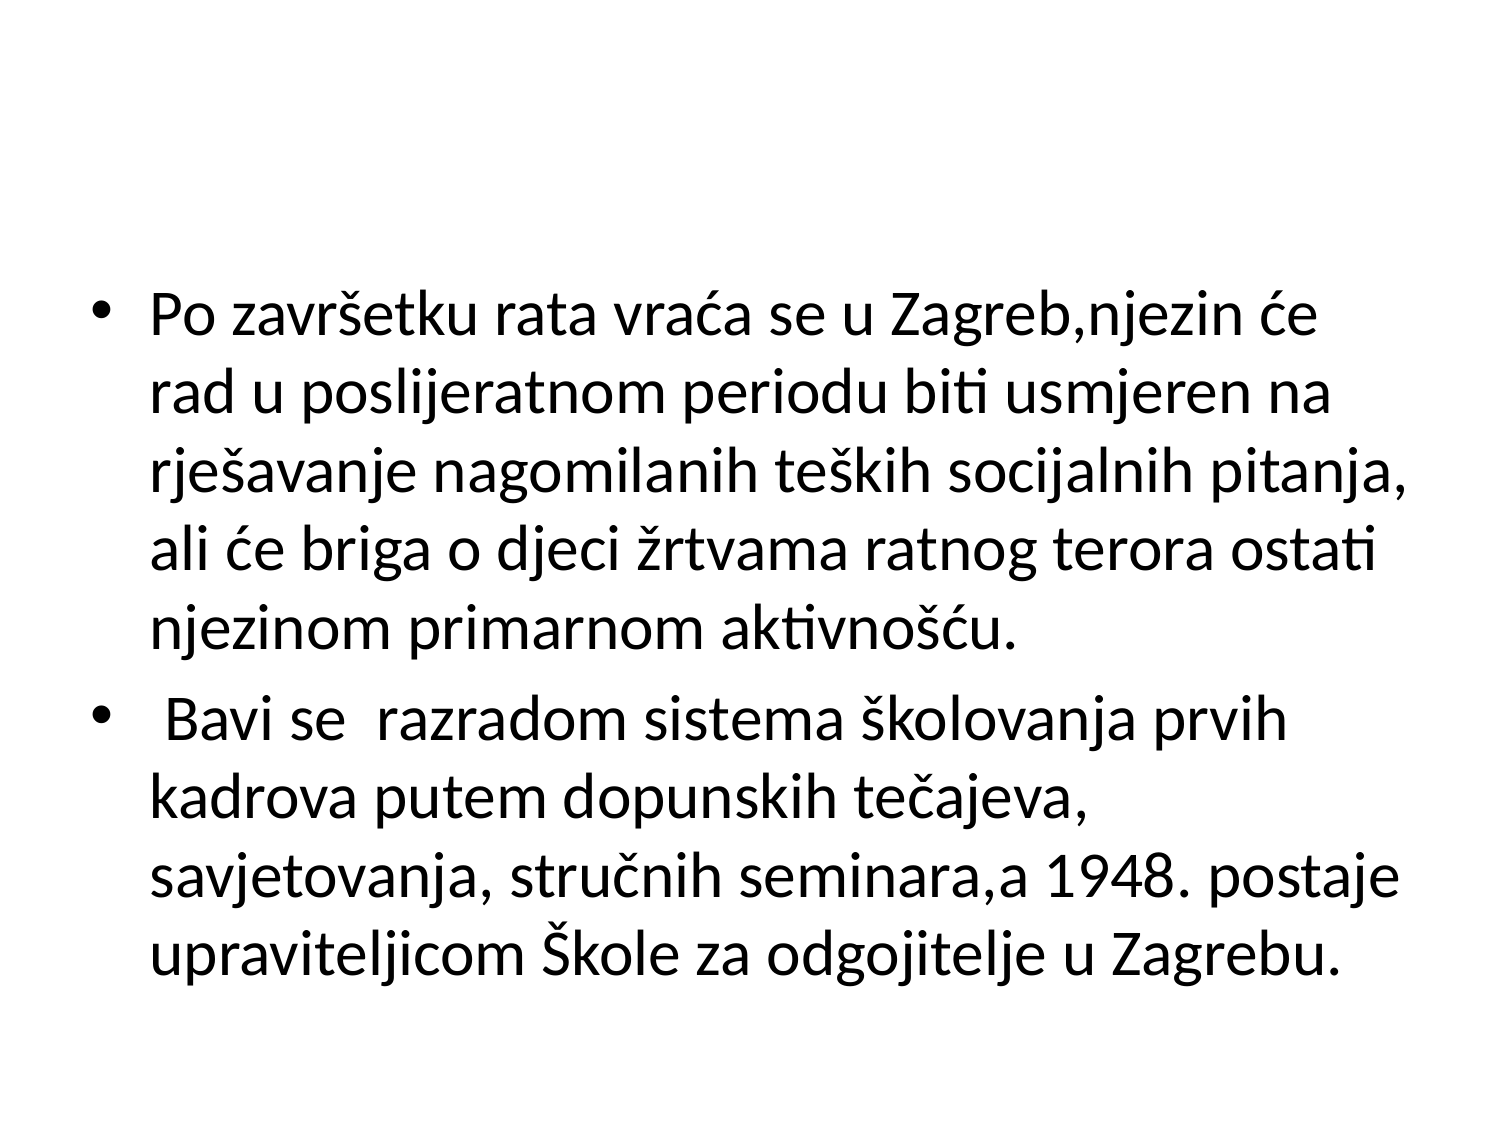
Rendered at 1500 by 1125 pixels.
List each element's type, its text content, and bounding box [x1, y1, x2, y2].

list Po završetku rata vraća se u Zagreb,njezin će rad u poslijeratnom periodu biti usmjeren na rješavanje nagomilanih teških socijalnih pitanja, ali će briga o djeci žrtvama ratnog terora ostati njezinom primarnom aktivnošću. Bavi se razradom sistema školovanja prvih kadrova putem dopunskih tečajeva, savjetovanja, stručnih seminara,a 1948. postaje upraviteljicom Škole za odgojitelje u Zagrebu. [75, 262, 1425, 1005]
